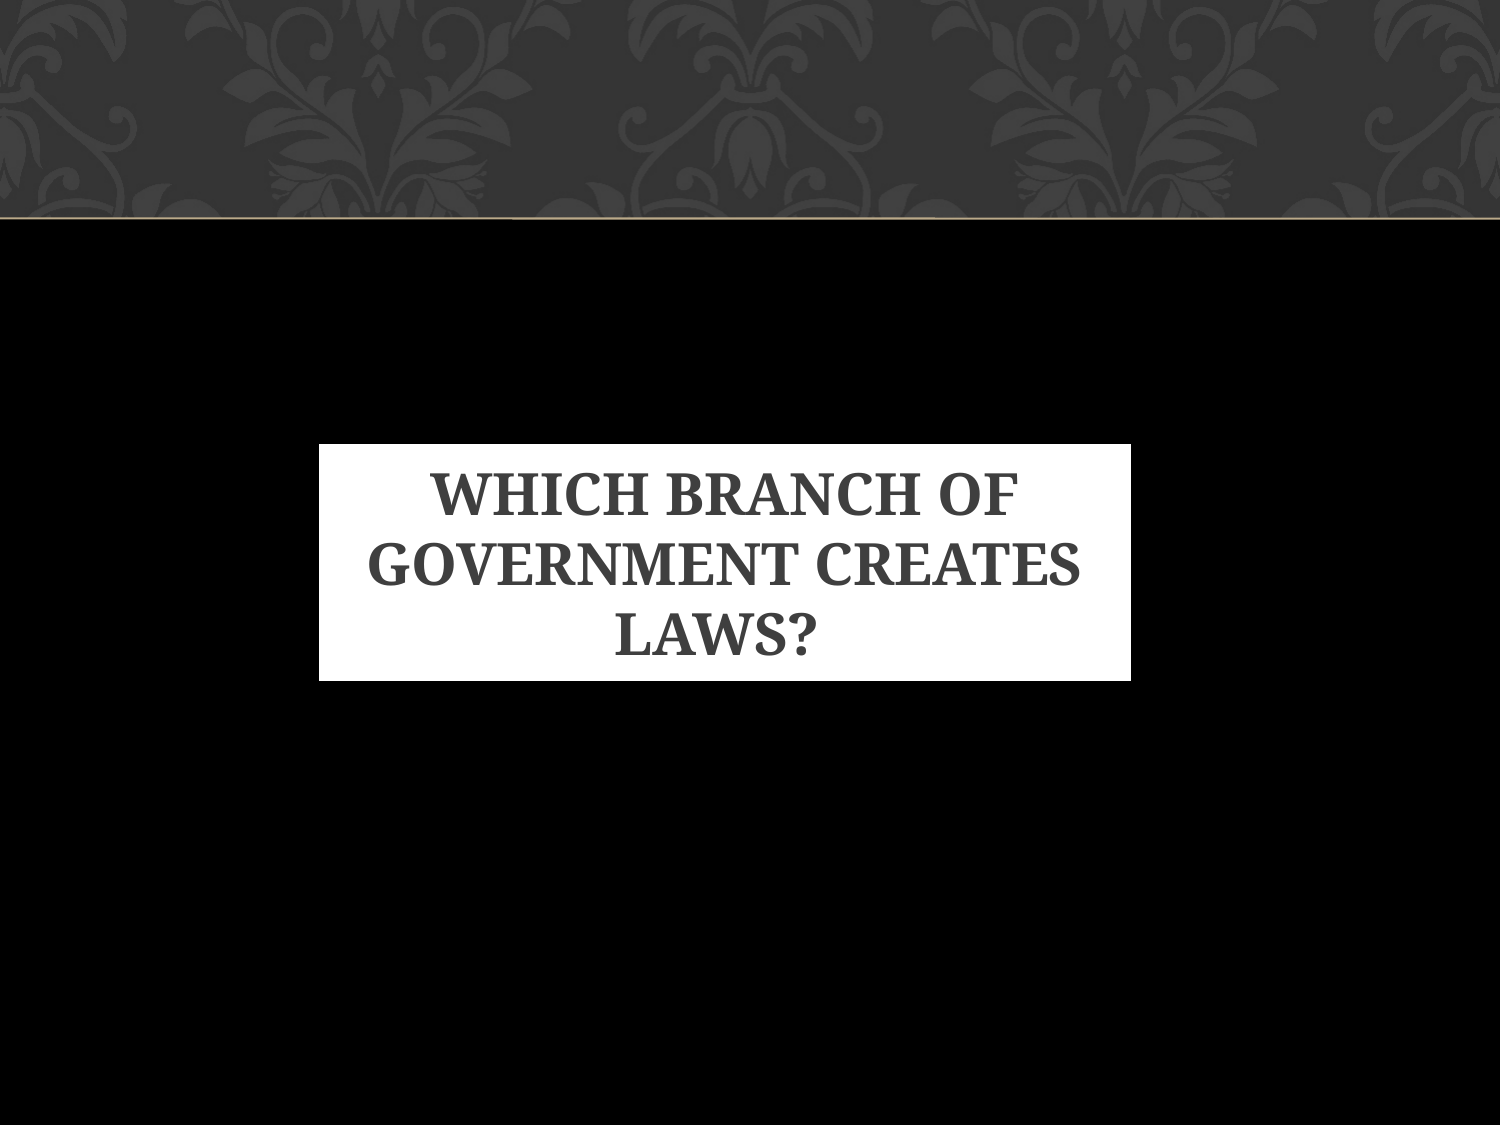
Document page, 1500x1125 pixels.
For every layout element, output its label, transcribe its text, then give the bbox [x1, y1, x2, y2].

title WHICH BRANCH OF GOVERNMENT CREATES LAWS? [319, 444, 1131, 681]
picture [0, 0, 1500, 217]
